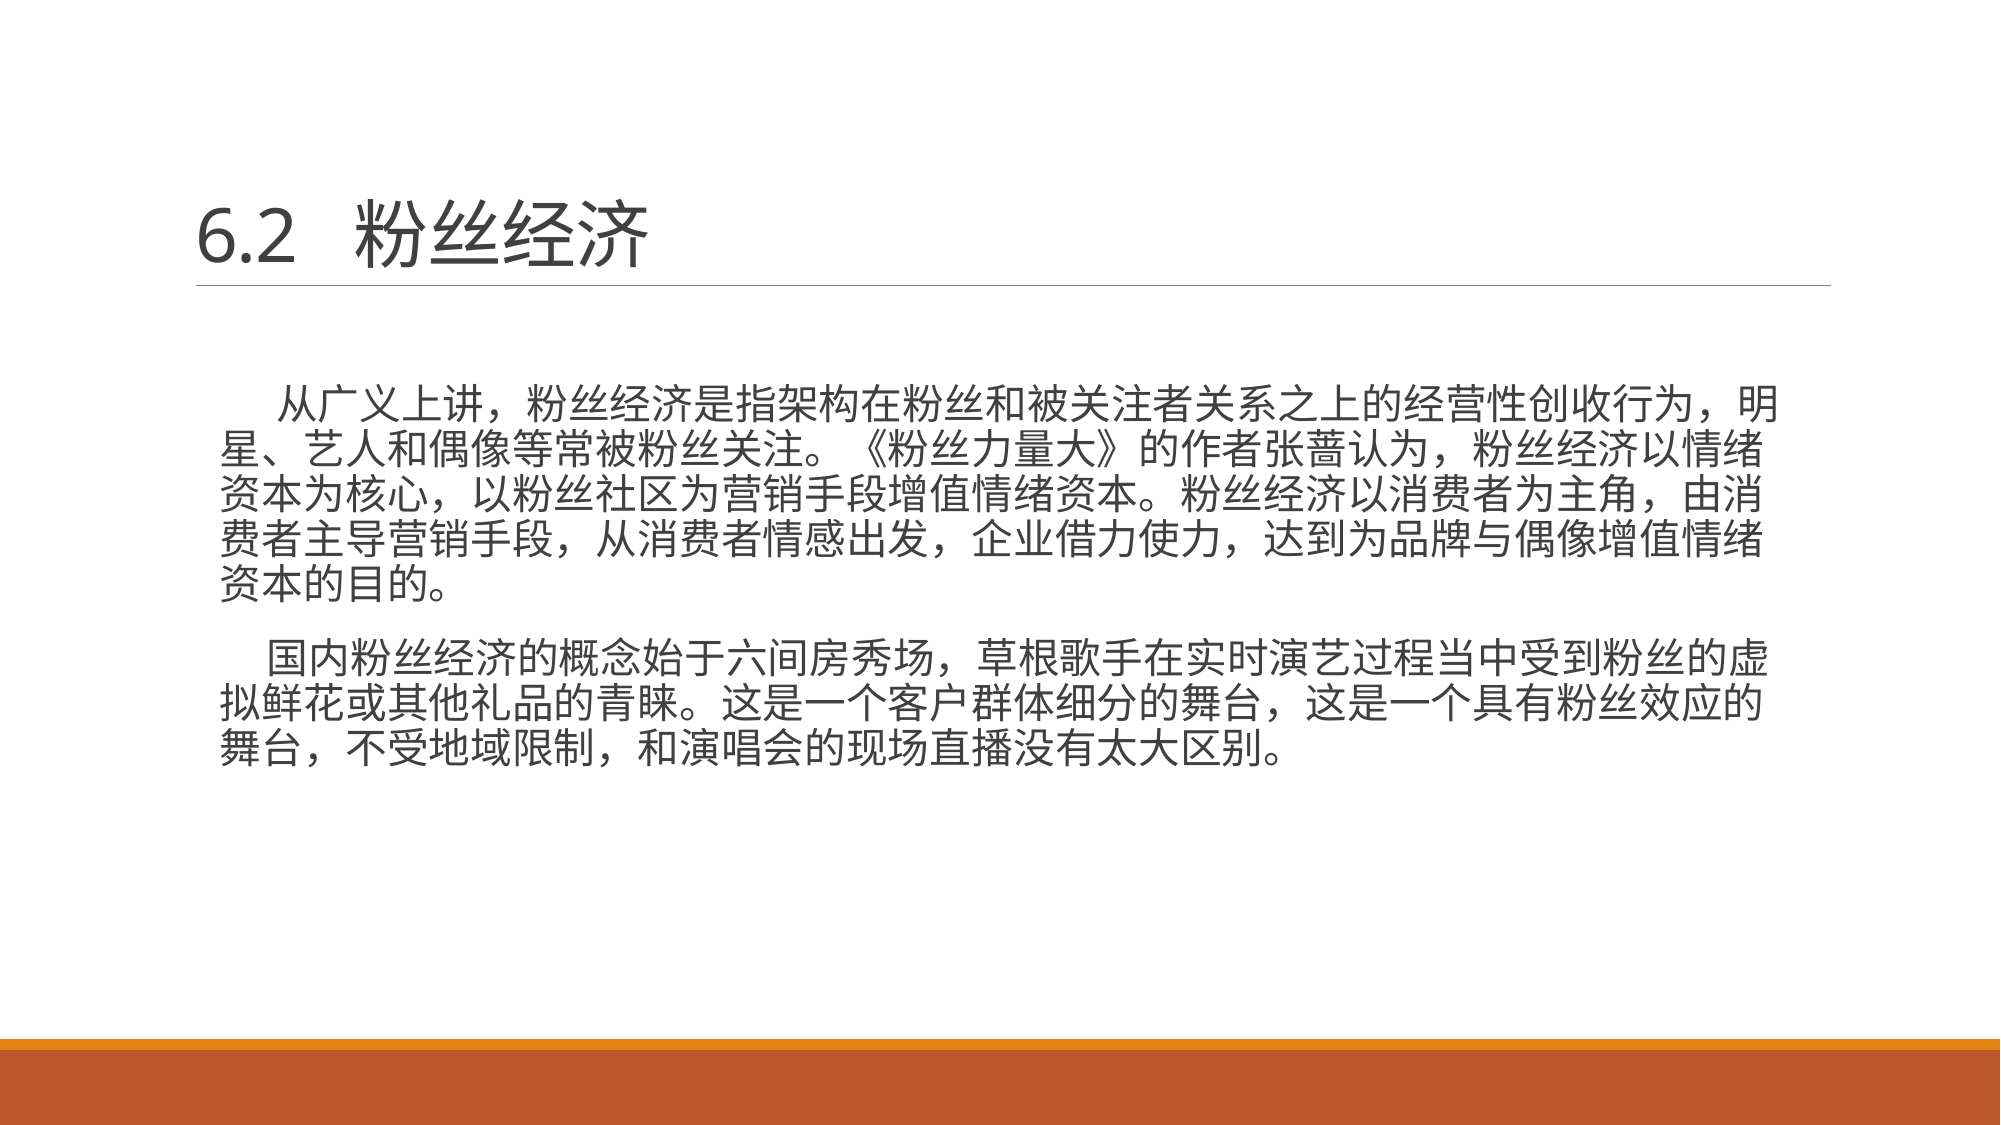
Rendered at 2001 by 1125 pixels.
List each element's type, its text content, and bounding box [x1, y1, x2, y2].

title 6.2 粉丝经济 [180, 47, 1830, 285]
list 从广义上讲，粉丝经济是指架构在粉丝和被关注者关系之上的经营性创收行为，明星、艺人和偶像等常被粉丝关注。《粉丝力量大》的作者张蔷认为，粉丝经济以情绪资本为核心，以粉丝社区为营销手段增值情绪资本。粉丝经济以消费者为主角，由消费者主导营销手段，从消费者情感出发，企业借力使力，达到为品牌与偶像增值情绪资本的目的。 国内粉丝经济的概念始于六间房秀场，草根歌手在实时演艺过程当中受到粉丝的虚拟鲜花或其他礼品的青睐。这是一个客户群体细分的舞台，这是一个具有粉丝效应的舞台，不受地域限制，和演唱会的现场直播没有太大区别。 [204, 375, 1805, 853]
